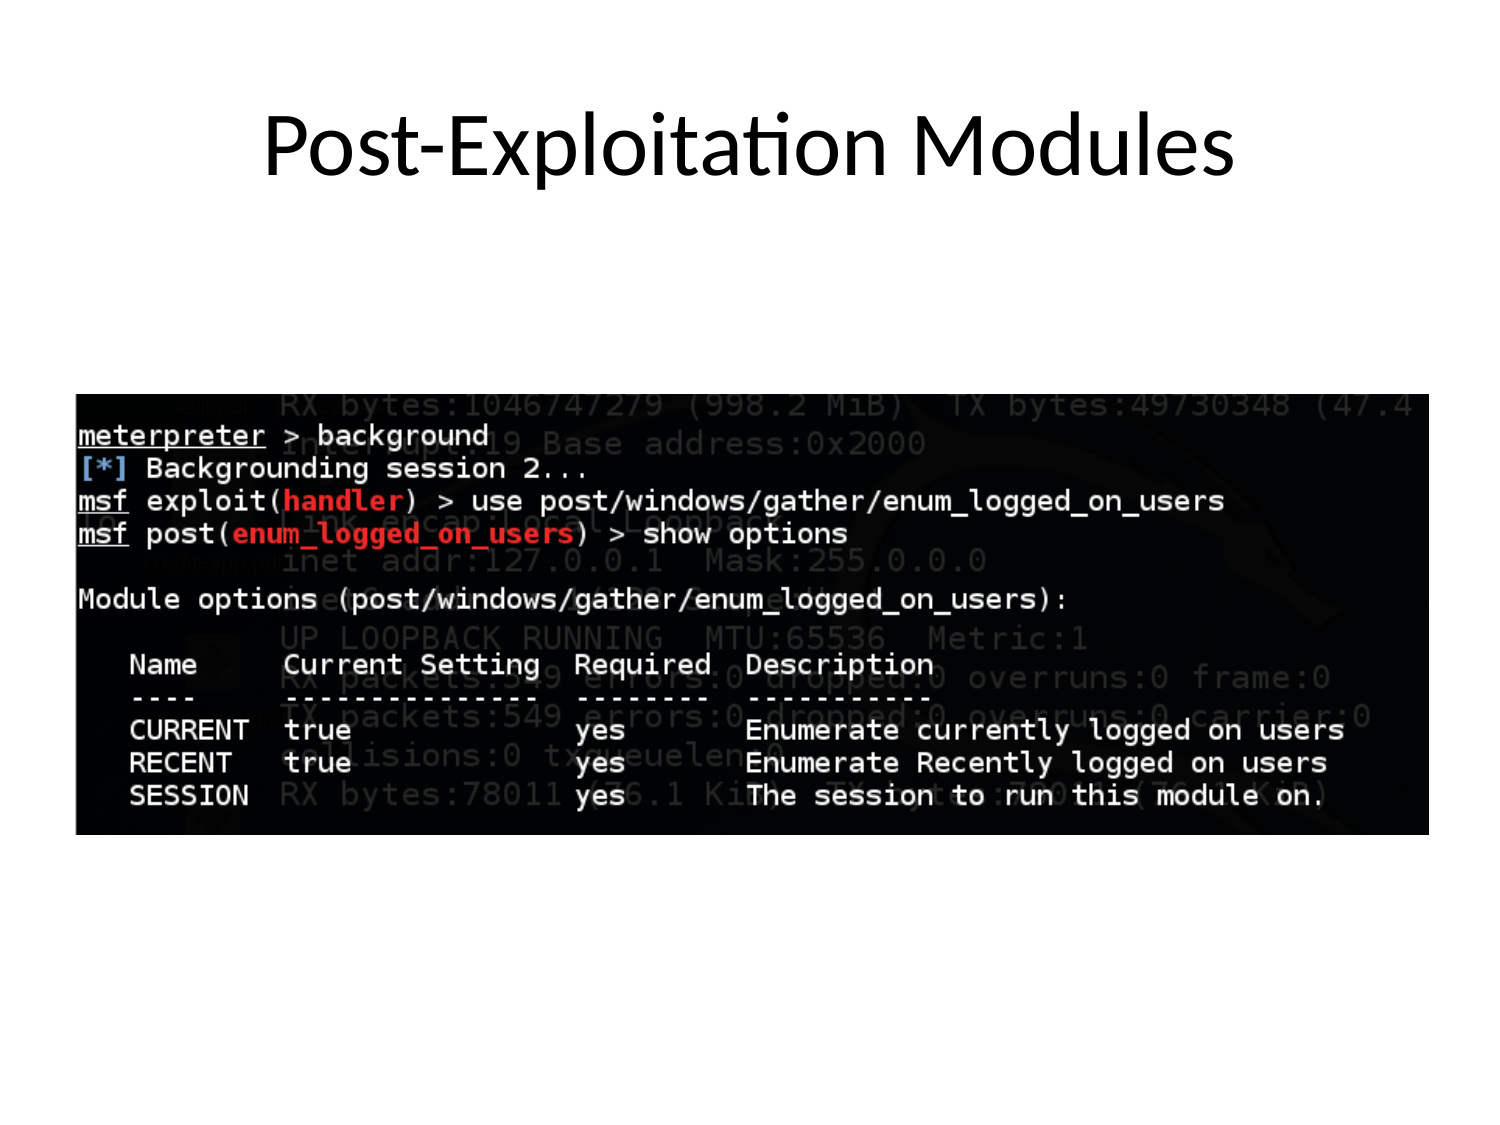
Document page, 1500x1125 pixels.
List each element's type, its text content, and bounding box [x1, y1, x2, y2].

title Post-Exploitation Modules [75, 45, 1425, 233]
picture [74, 394, 1430, 835]
